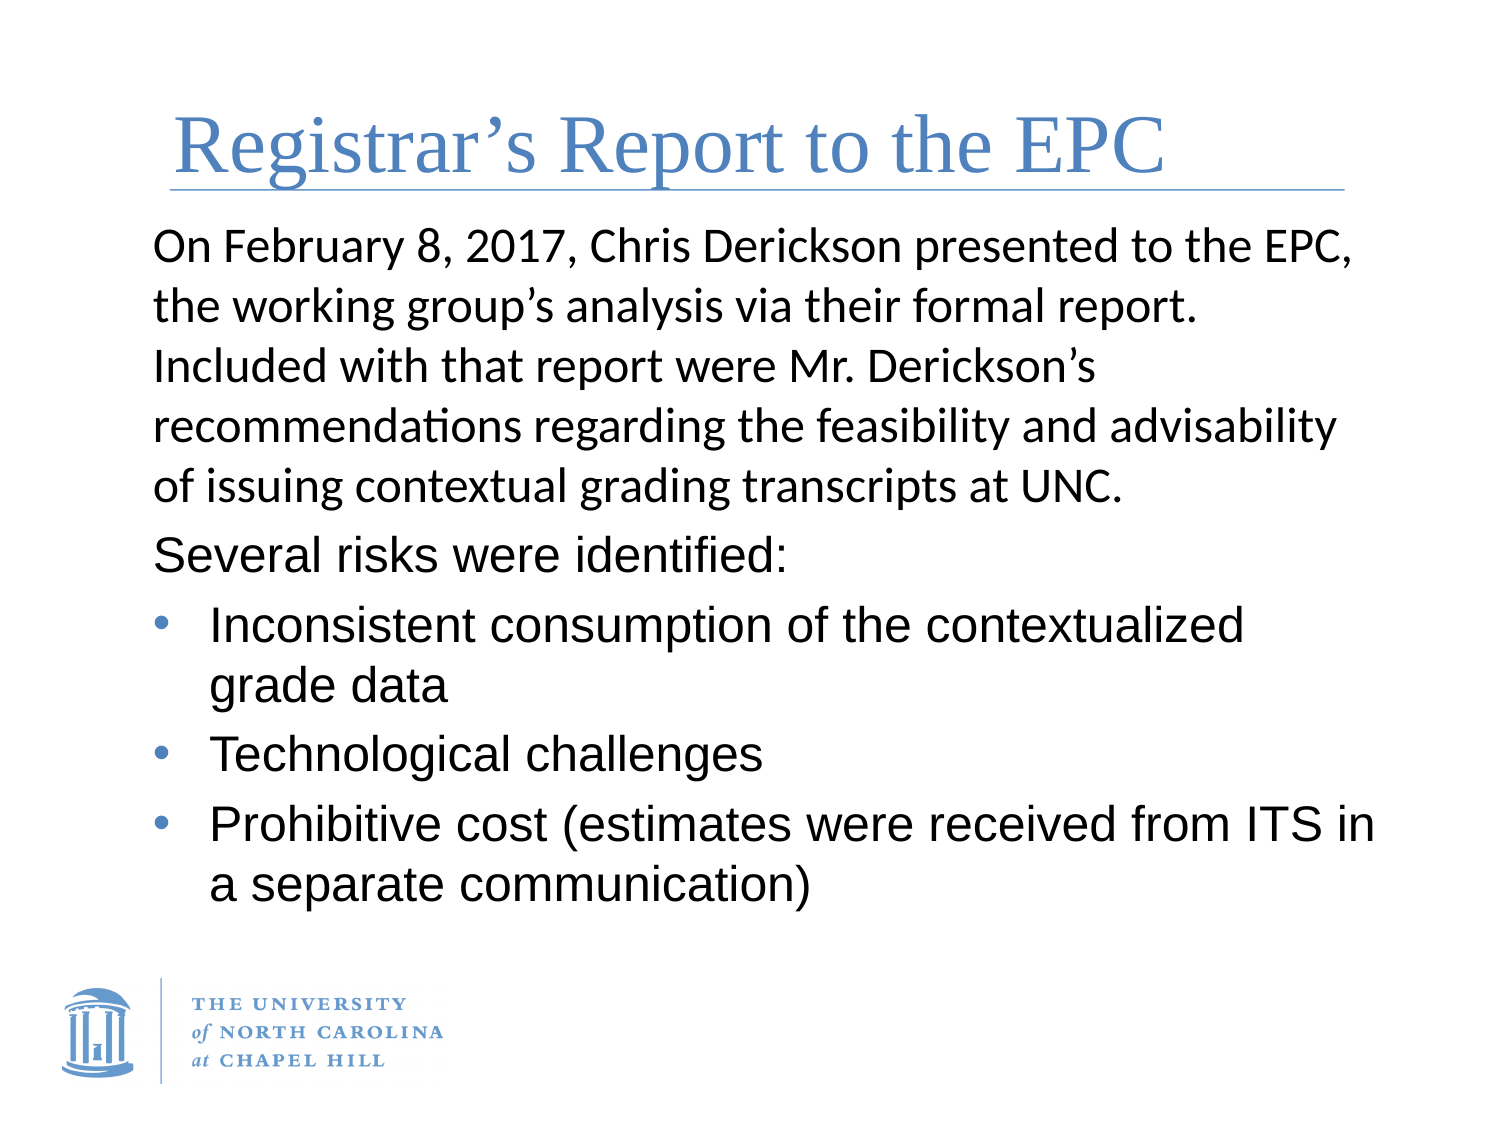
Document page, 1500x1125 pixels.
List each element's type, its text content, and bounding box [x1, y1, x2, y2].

text_box On February 8, 2017, Chris Derickson presented to the EPC, the working group’s analysis via their formal report. Included with that report were Mr. Derickson’s recommendations regarding the feasibility and advisability of issuing contextual grading transcripts at UNC. Several risks were identified: Inconsistent consumption of the contextualized grade data Technological challenges Prohibitive cost (estimates were received from ITS in a separate communication) [138, 204, 1394, 849]
picture [62, 978, 443, 1084]
title Registrar’s Report to the EPC [158, 45, 1446, 233]
